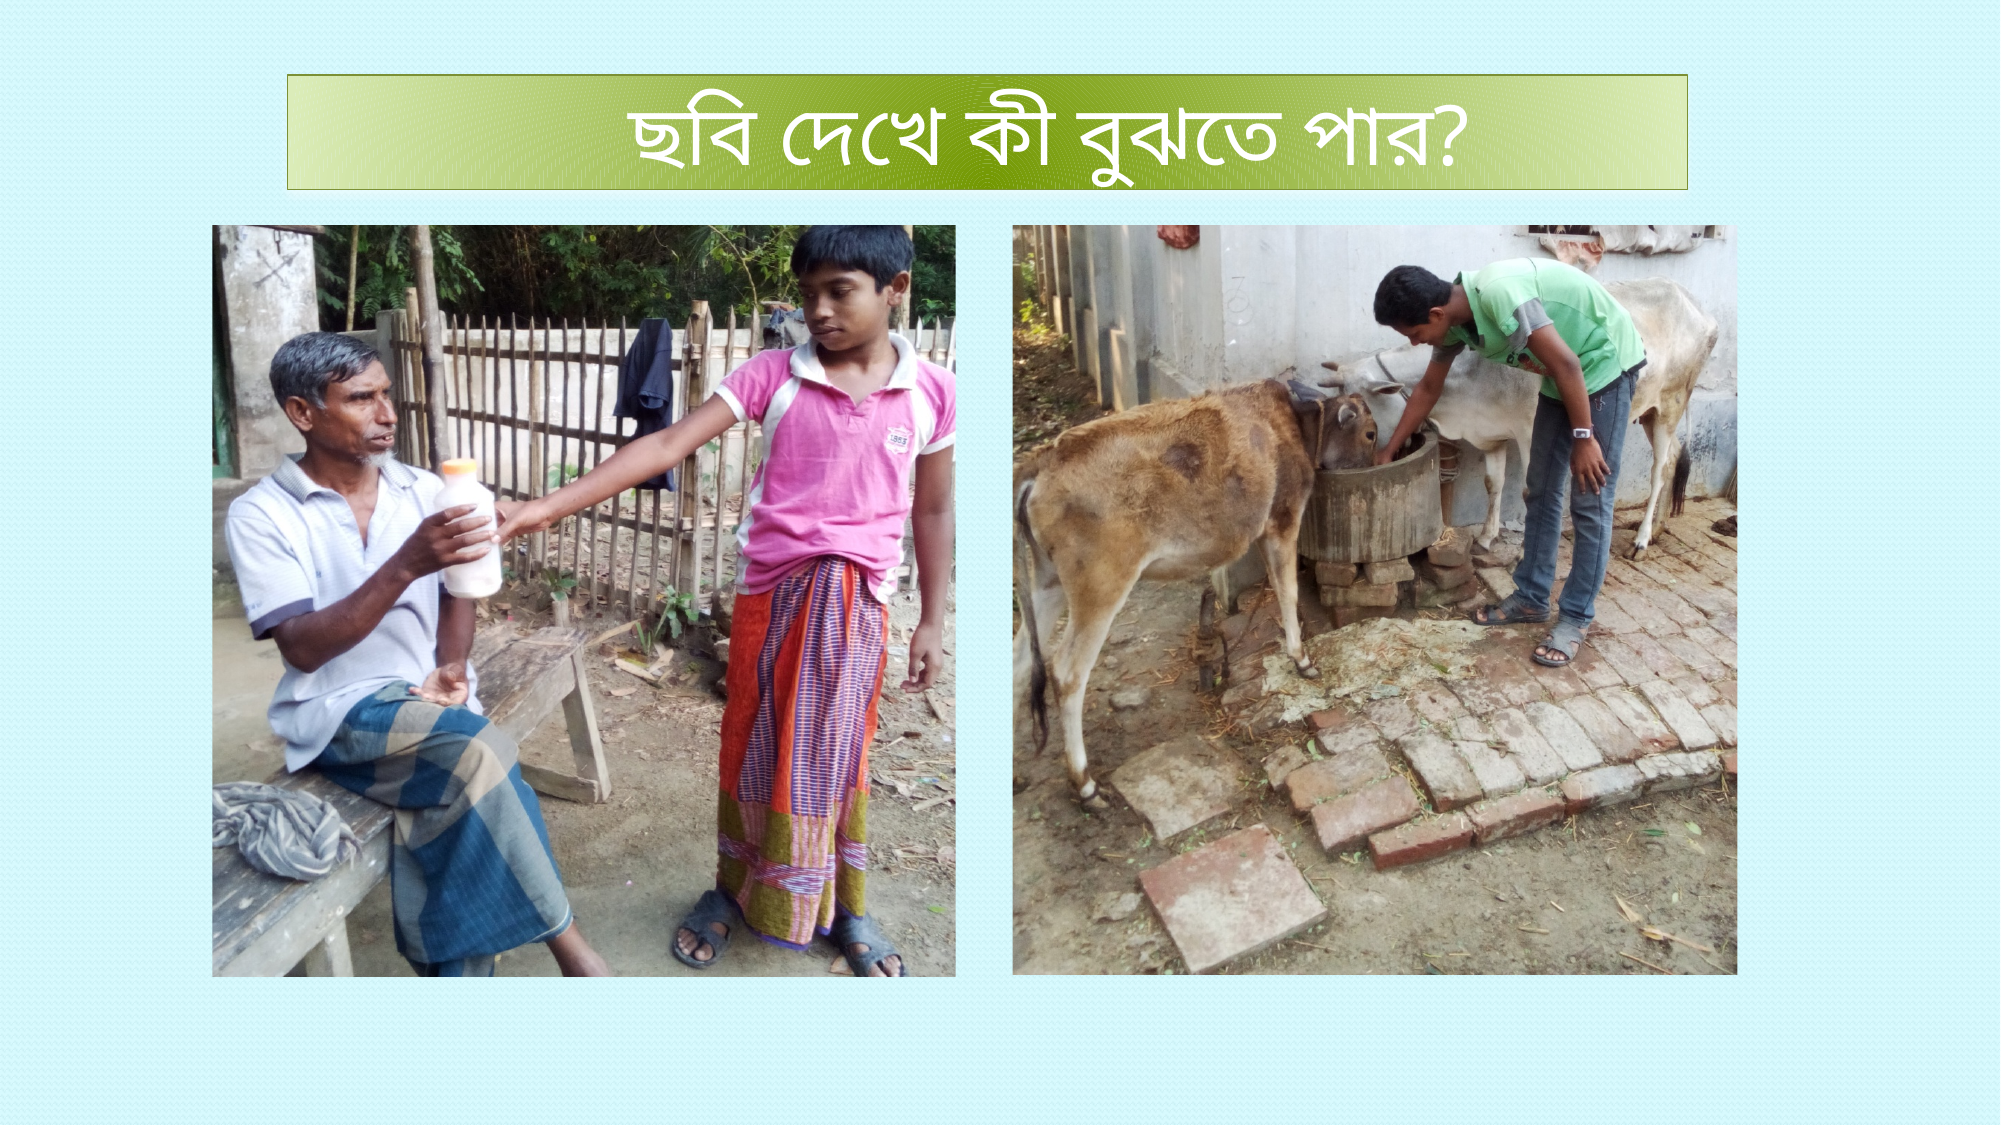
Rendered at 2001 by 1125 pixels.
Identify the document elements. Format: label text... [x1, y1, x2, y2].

picture [1012, 224, 1738, 976]
text_box ছবি দেখে কী বুঝতে পার? [287, 74, 1688, 190]
picture [212, 224, 956, 977]
